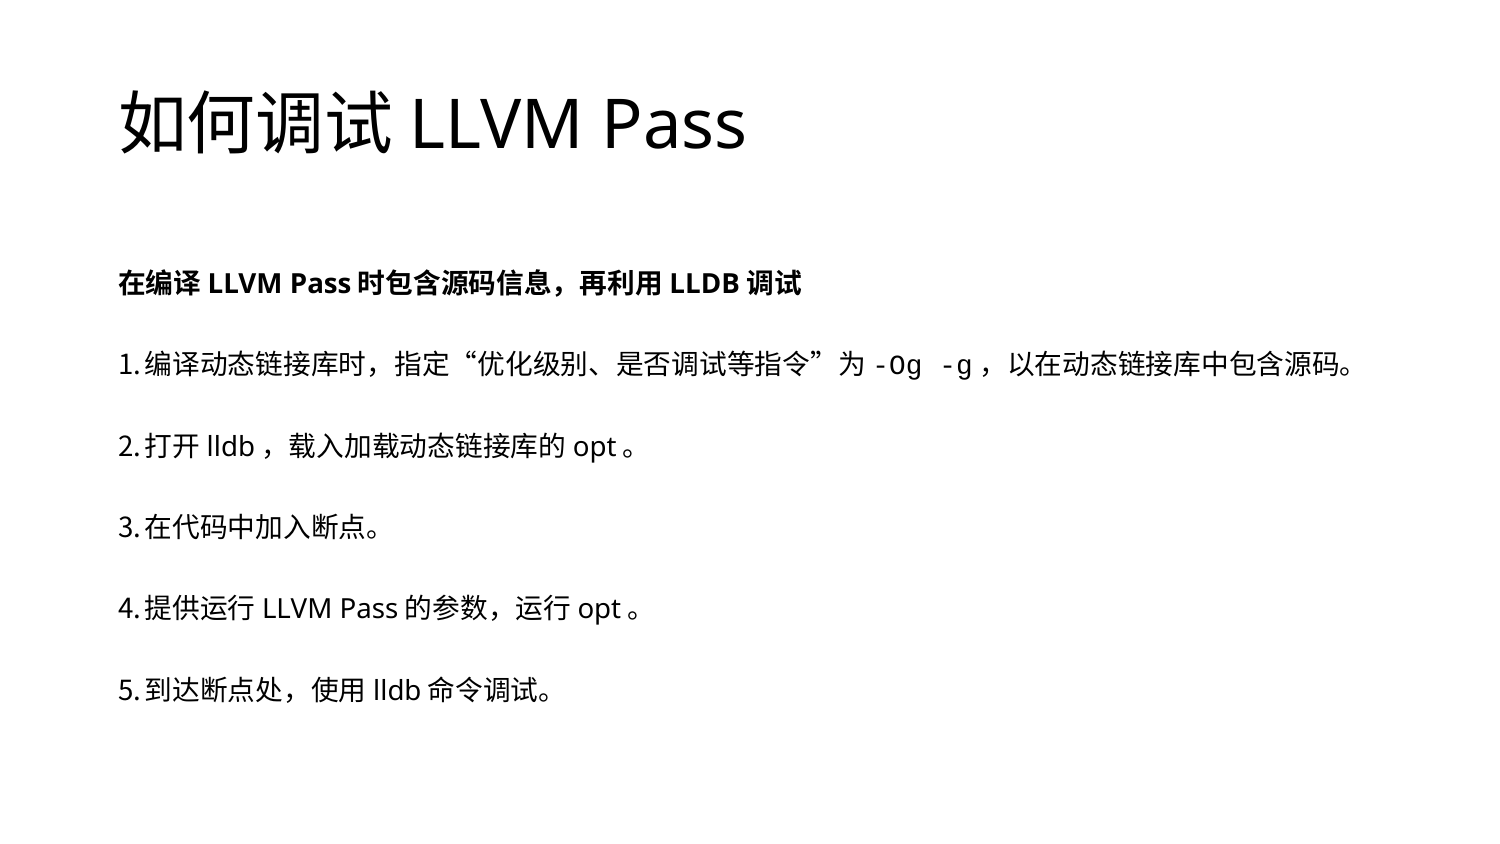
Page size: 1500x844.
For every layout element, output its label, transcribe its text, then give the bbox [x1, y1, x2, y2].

title 如何调试LLVM Pass [103, 44, 1397, 208]
list 在编译LLVM Pass时包含源码信息，再利用LLDB调试 编译动态链接库时，指定“优化级别、是否调试等指令”为-Og -g，以在动态链接库中包含源码。 打开lldb，载入加载动态链接库的opt。 在代码中加入断点。 提供运行LLVM Pass的参数，运行opt。 到达断点处，使用lldb命令调试。 [103, 224, 1397, 760]
